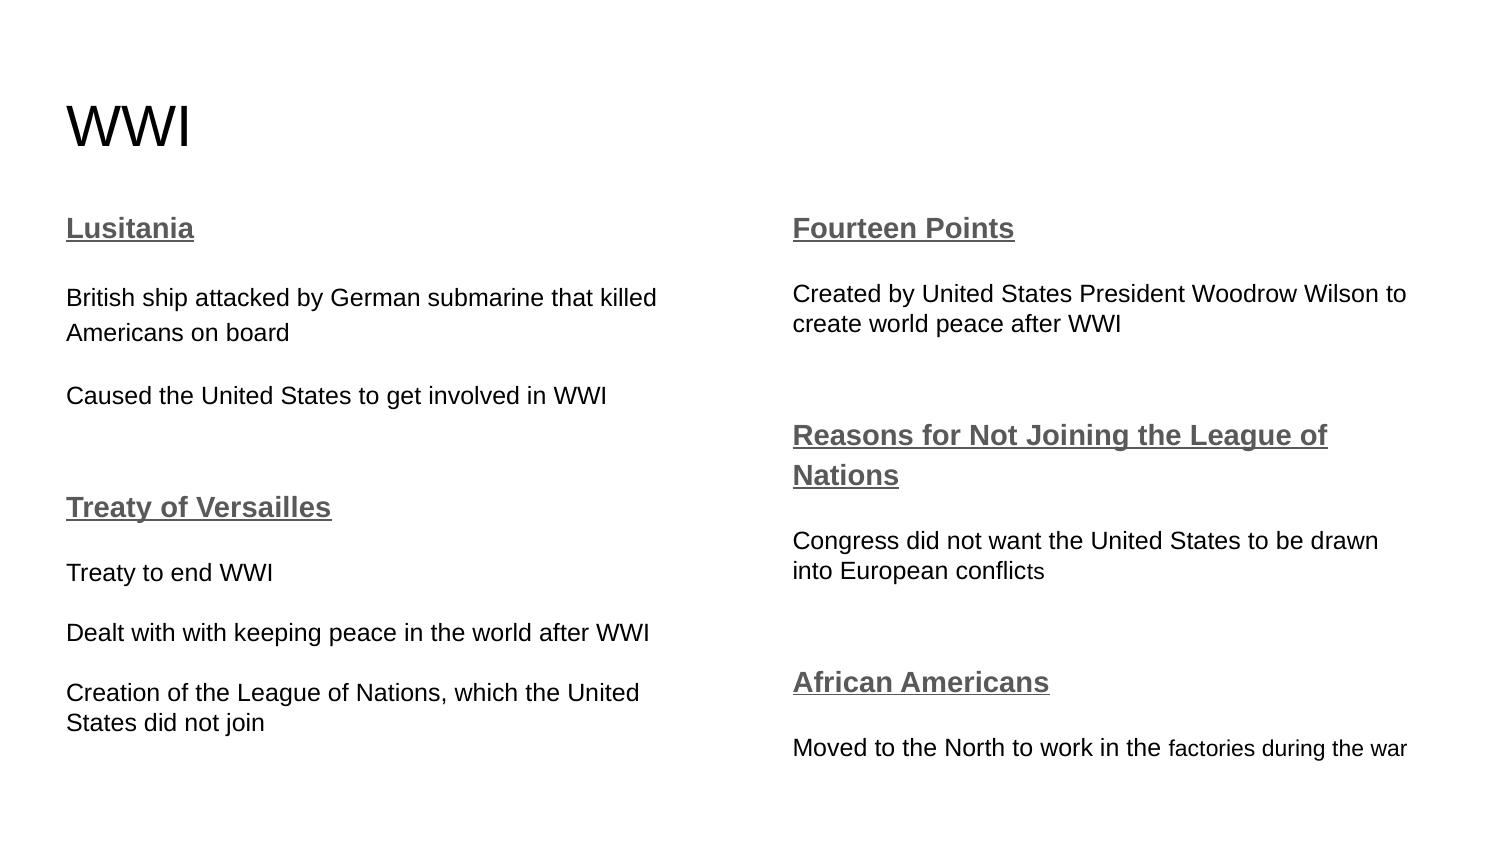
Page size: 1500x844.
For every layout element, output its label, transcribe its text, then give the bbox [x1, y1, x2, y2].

list Lusitania British ship attacked by German submarine that killed Americans on board Caused the United States to get involved in WWI Treaty of Versailles Treaty to end WWI Dealt with with keeping peace in the world after WWI Creation of the League of Nations, which the United States did not join [51, 189, 708, 750]
list Fourteen Points Created by United States President Woodrow Wilson to create world peace after WWI Reasons for Not Joining the League of Nations Congress did not want the United States to be drawn into European conflicts African Americans Moved to the North to work in the factories during the war [777, 189, 1434, 820]
title WWI [51, 72, 1449, 167]
